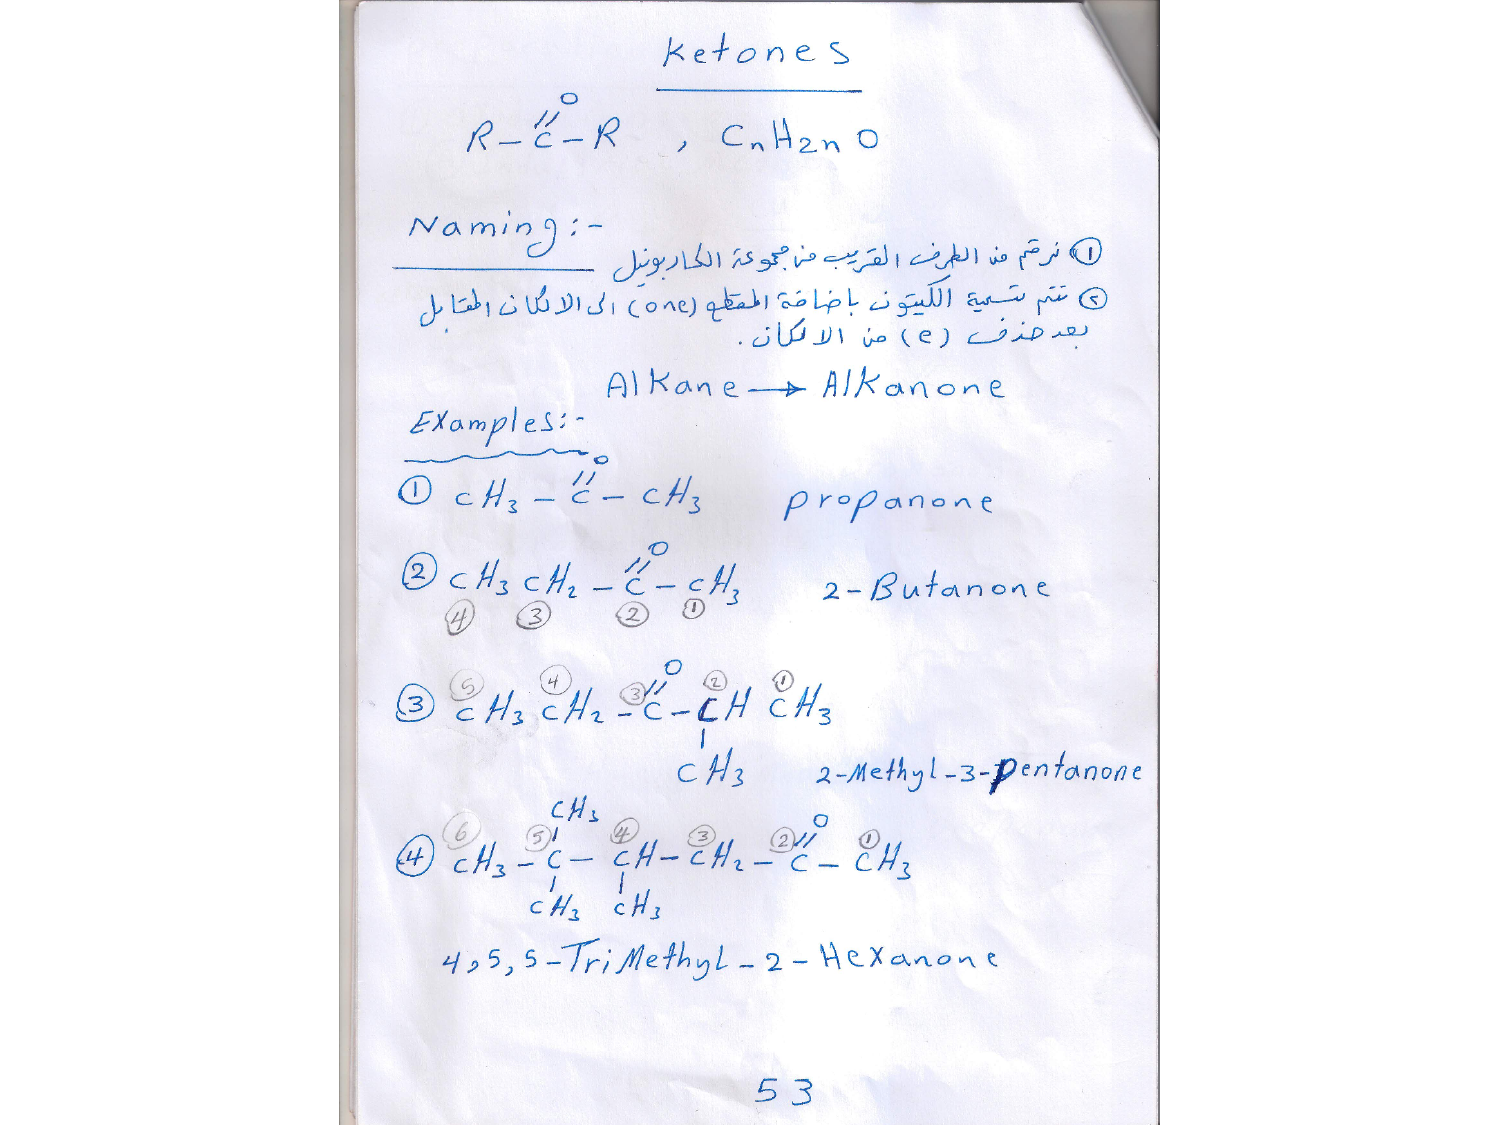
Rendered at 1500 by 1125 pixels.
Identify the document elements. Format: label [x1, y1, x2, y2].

picture [339, 0, 1161, 1125]
